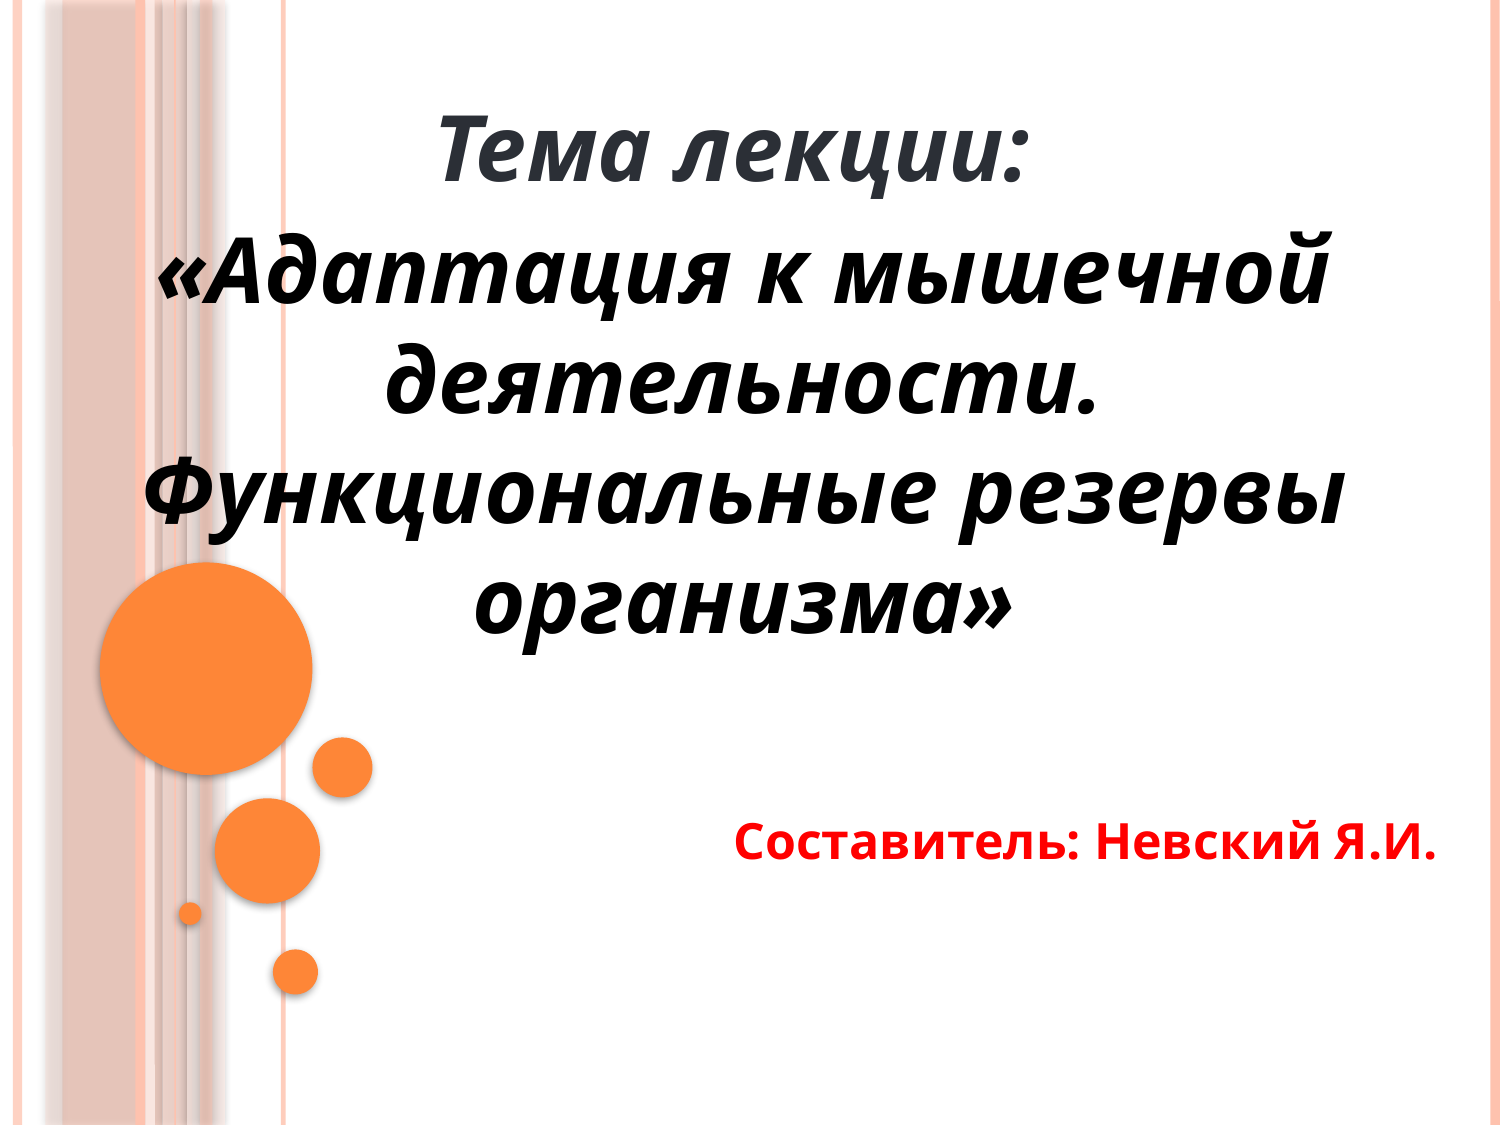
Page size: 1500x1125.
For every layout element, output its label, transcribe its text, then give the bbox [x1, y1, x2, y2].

subtitle Тема лекции: «Адаптация к мышечной деятельности. Функциональные резервы организма» Составитель: Невский Я.И. [35, 82, 1454, 715]
